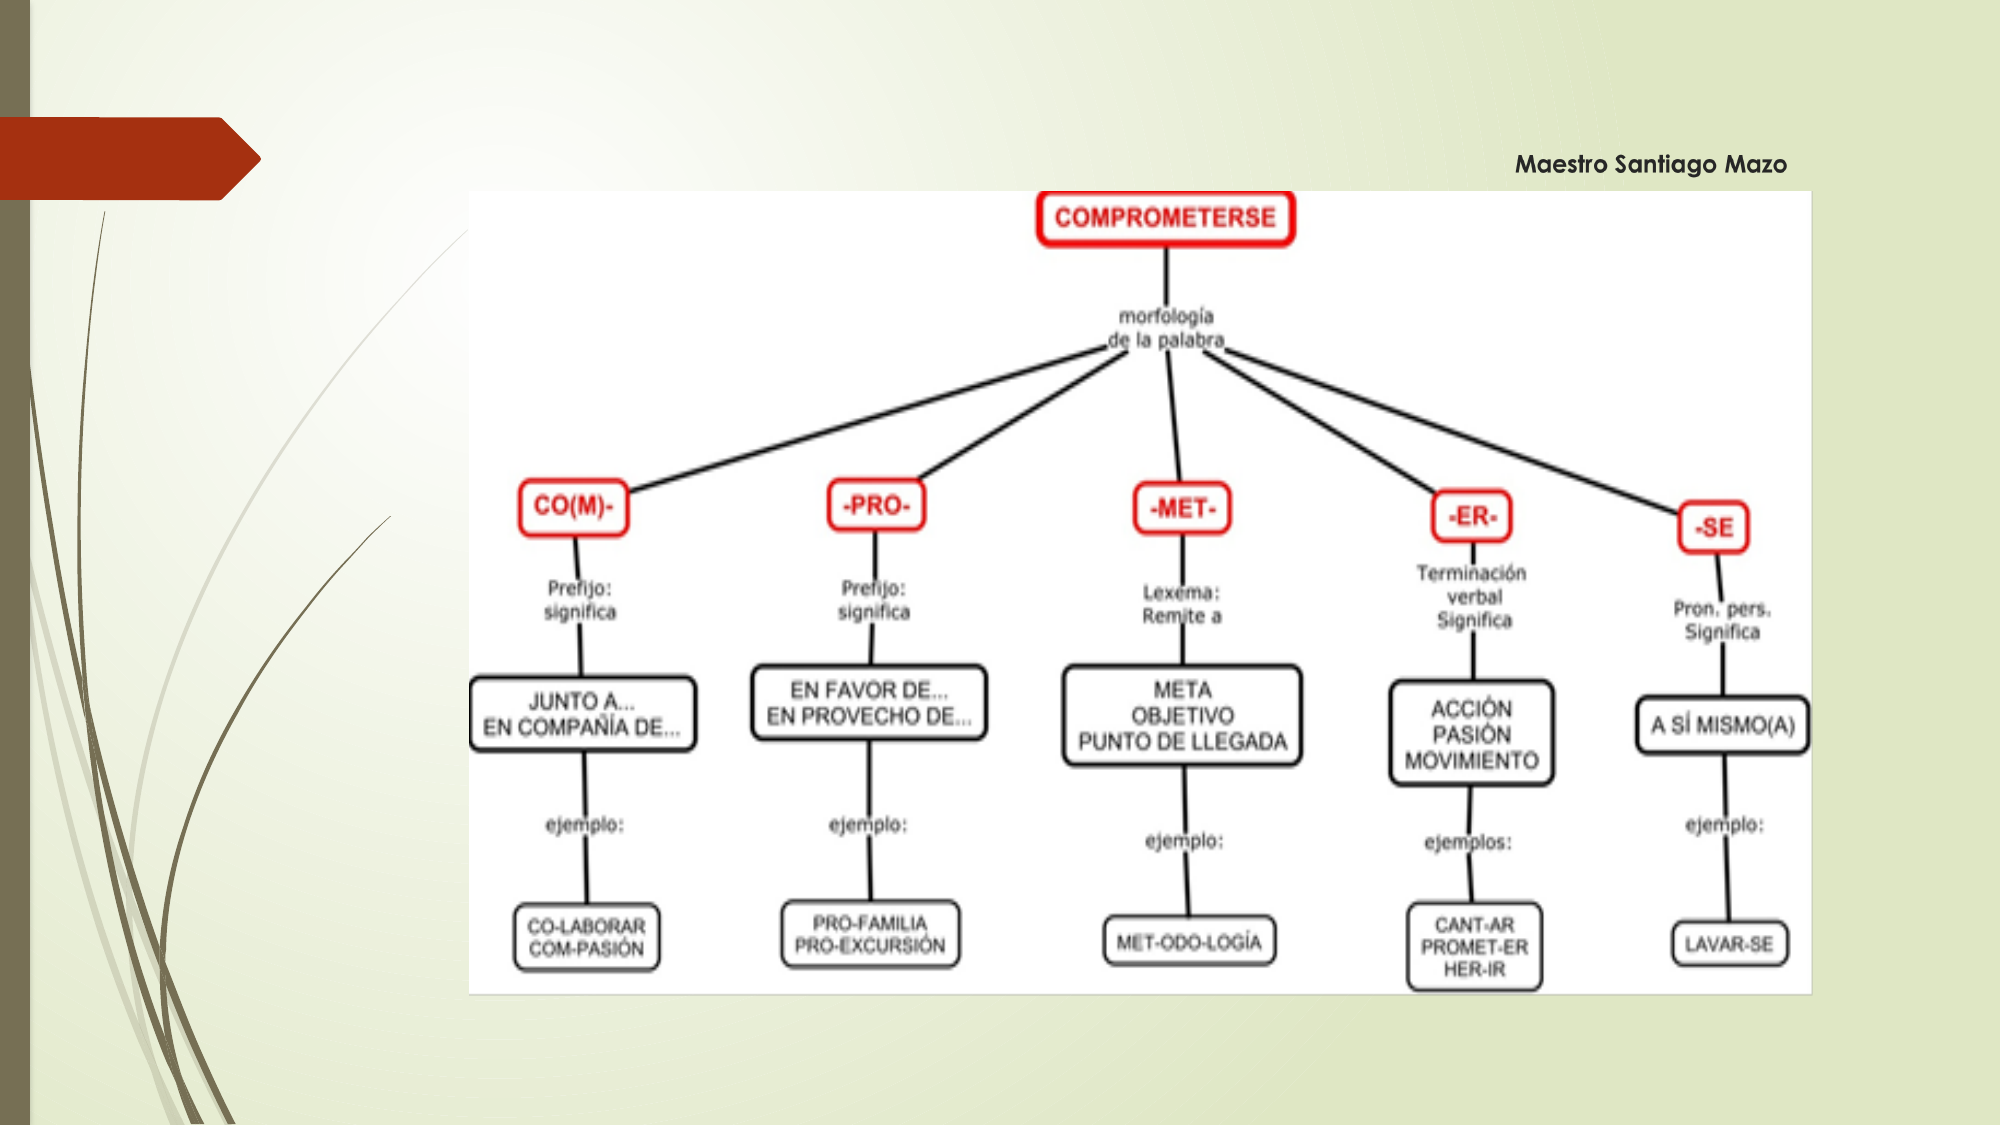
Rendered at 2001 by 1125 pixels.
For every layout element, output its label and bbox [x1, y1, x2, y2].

picture [1500, 140, 1802, 192]
list [469, 191, 1815, 1000]
